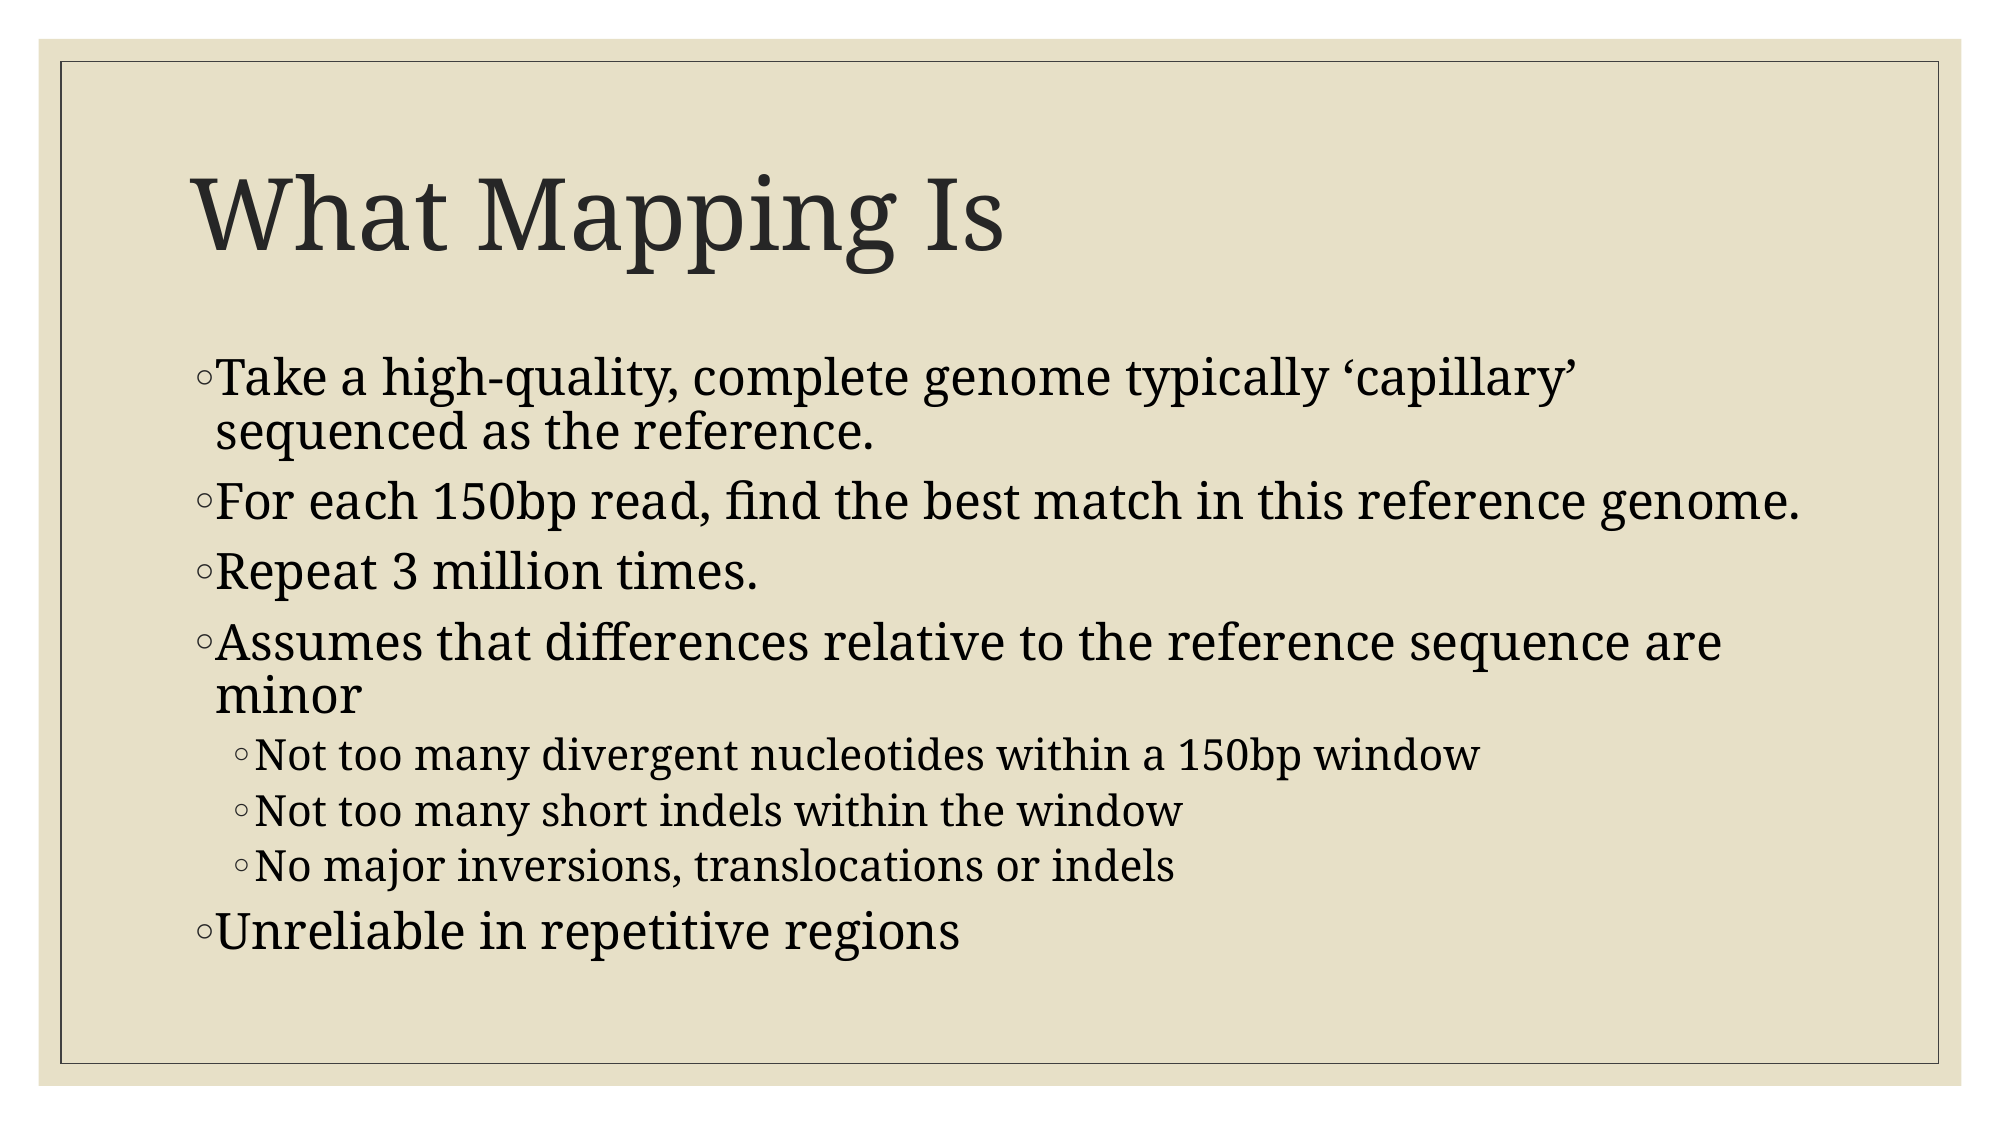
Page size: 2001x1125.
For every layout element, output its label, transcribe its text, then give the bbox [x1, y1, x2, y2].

title What Mapping Is [174, 105, 1825, 331]
list Take a high-quality, complete genome typically ‘capillary’ sequenced as the reference. For each 150bp read, find the best match in this reference genome. Repeat 3 million times. Assumes that differences relative to the reference sequence are minor Not too many divergent nucleotides within a 150bp window Not too many short indels within the window No major inversions, translocations or indels Unreliable in repetitive regions [174, 345, 1825, 990]
